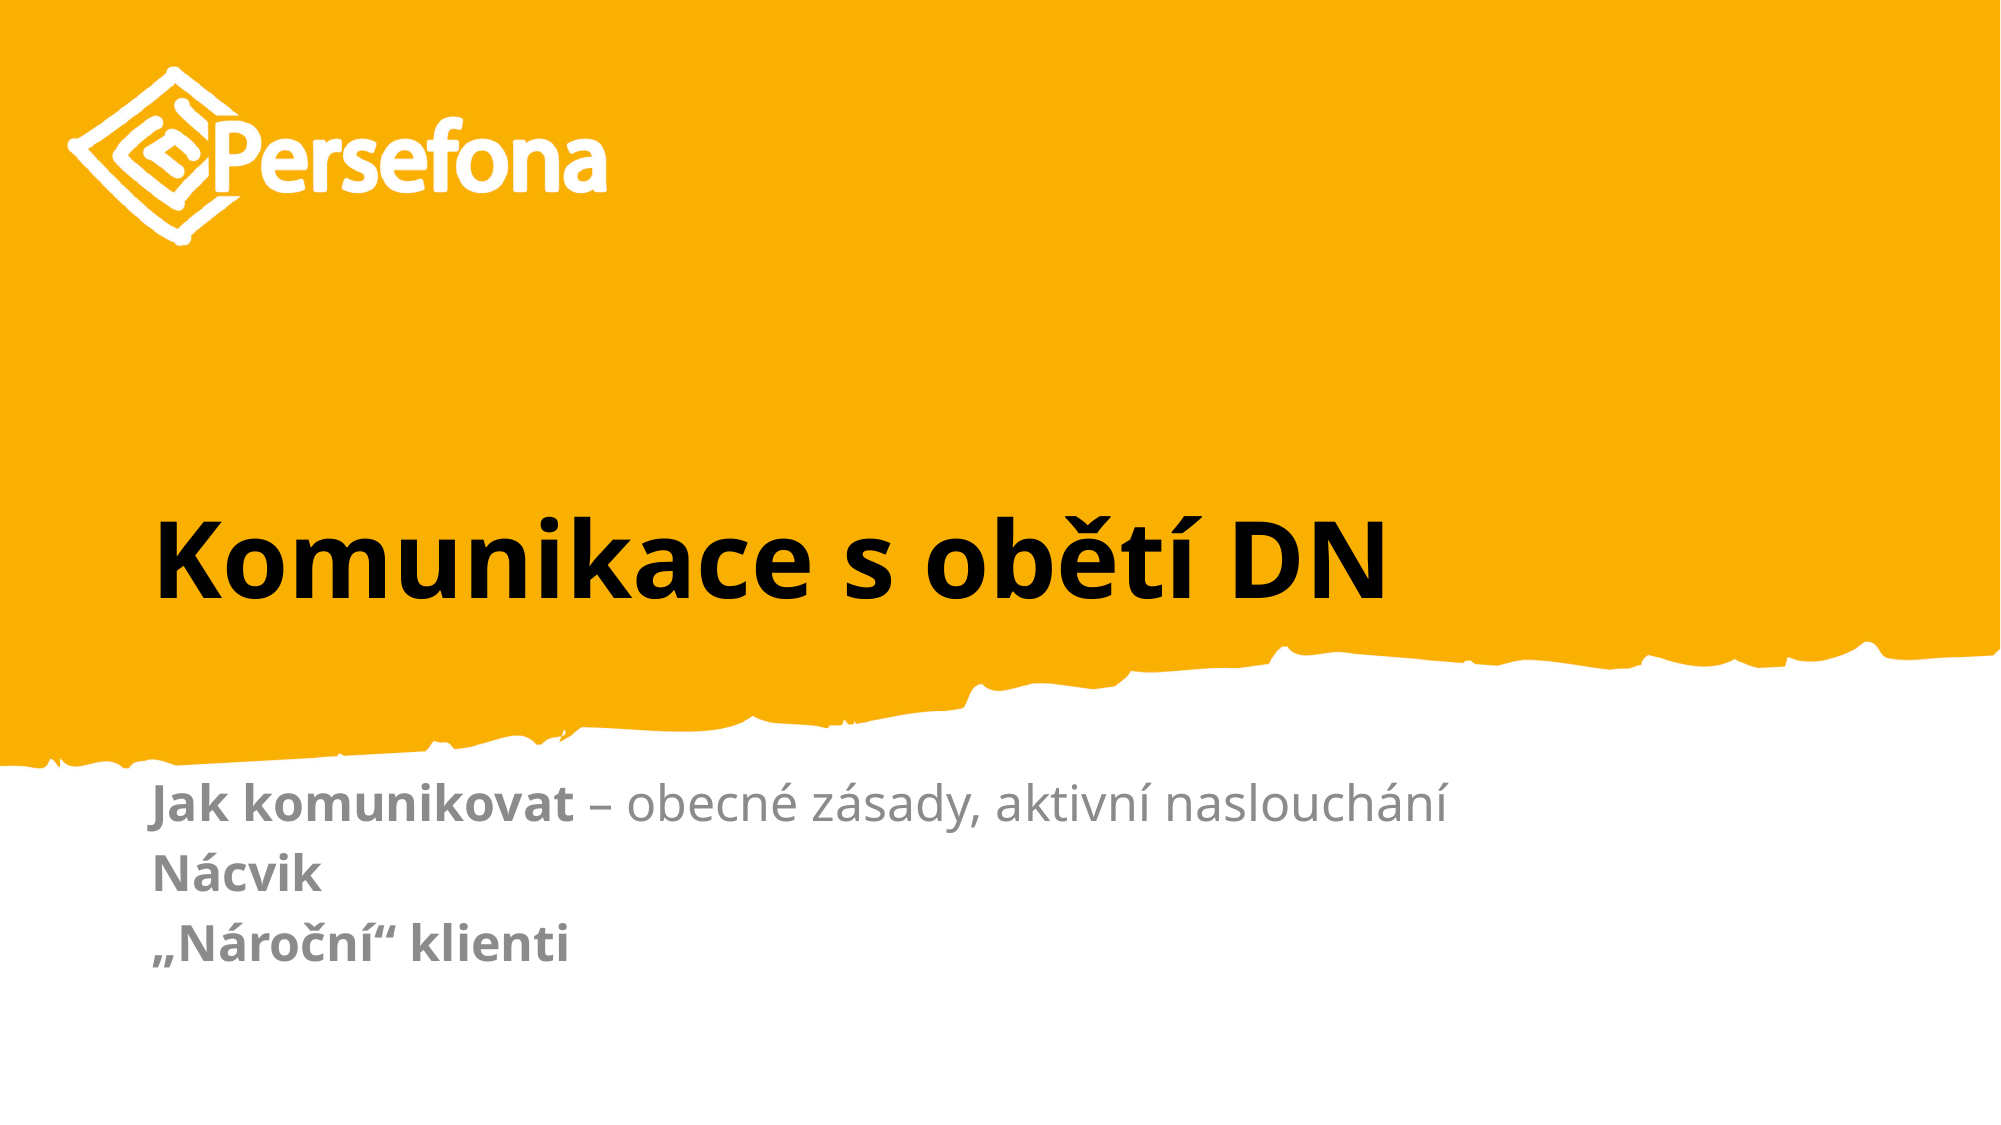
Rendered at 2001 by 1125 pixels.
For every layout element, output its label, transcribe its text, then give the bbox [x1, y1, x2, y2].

title Komunikace s obětí DN [136, 280, 1862, 629]
picture [0, 0, 2001, 1125]
list Jak komunikovat – obecné zásady, aktivní naslouchání Nácvik „Nároční“ klienti [136, 771, 1862, 999]
